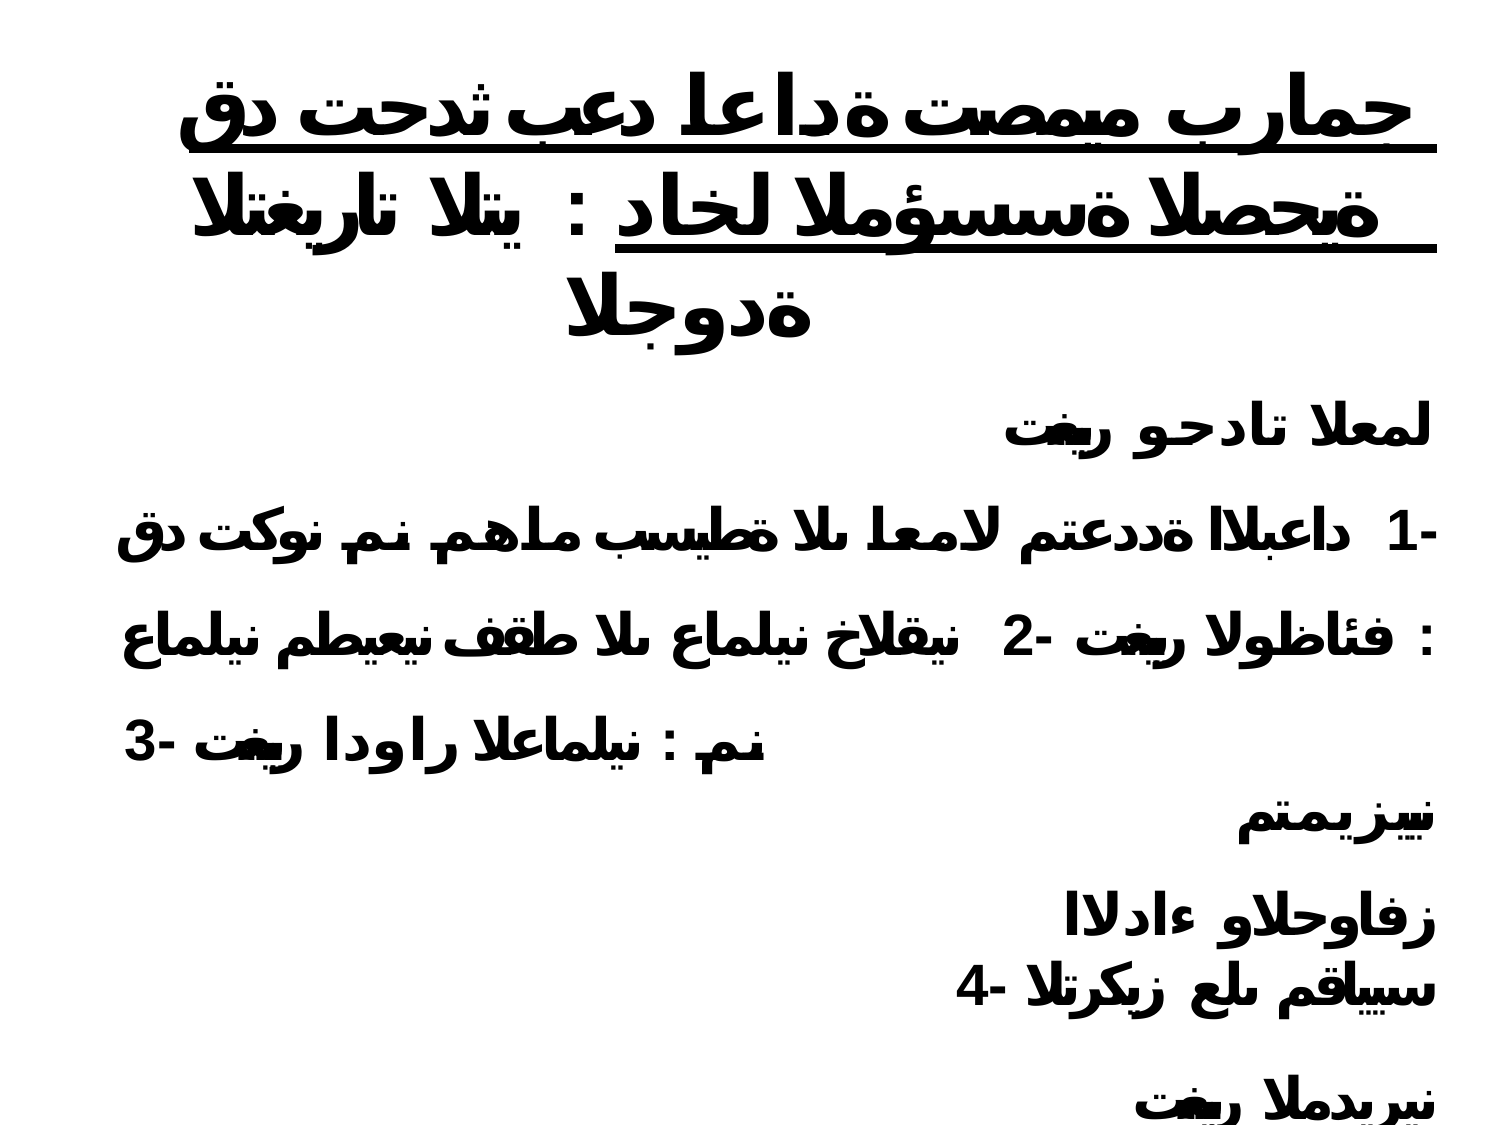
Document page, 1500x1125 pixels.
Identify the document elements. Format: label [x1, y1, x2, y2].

title [187, 49, 1441, 99]
text_box [122, 99, 1441, 1125]
